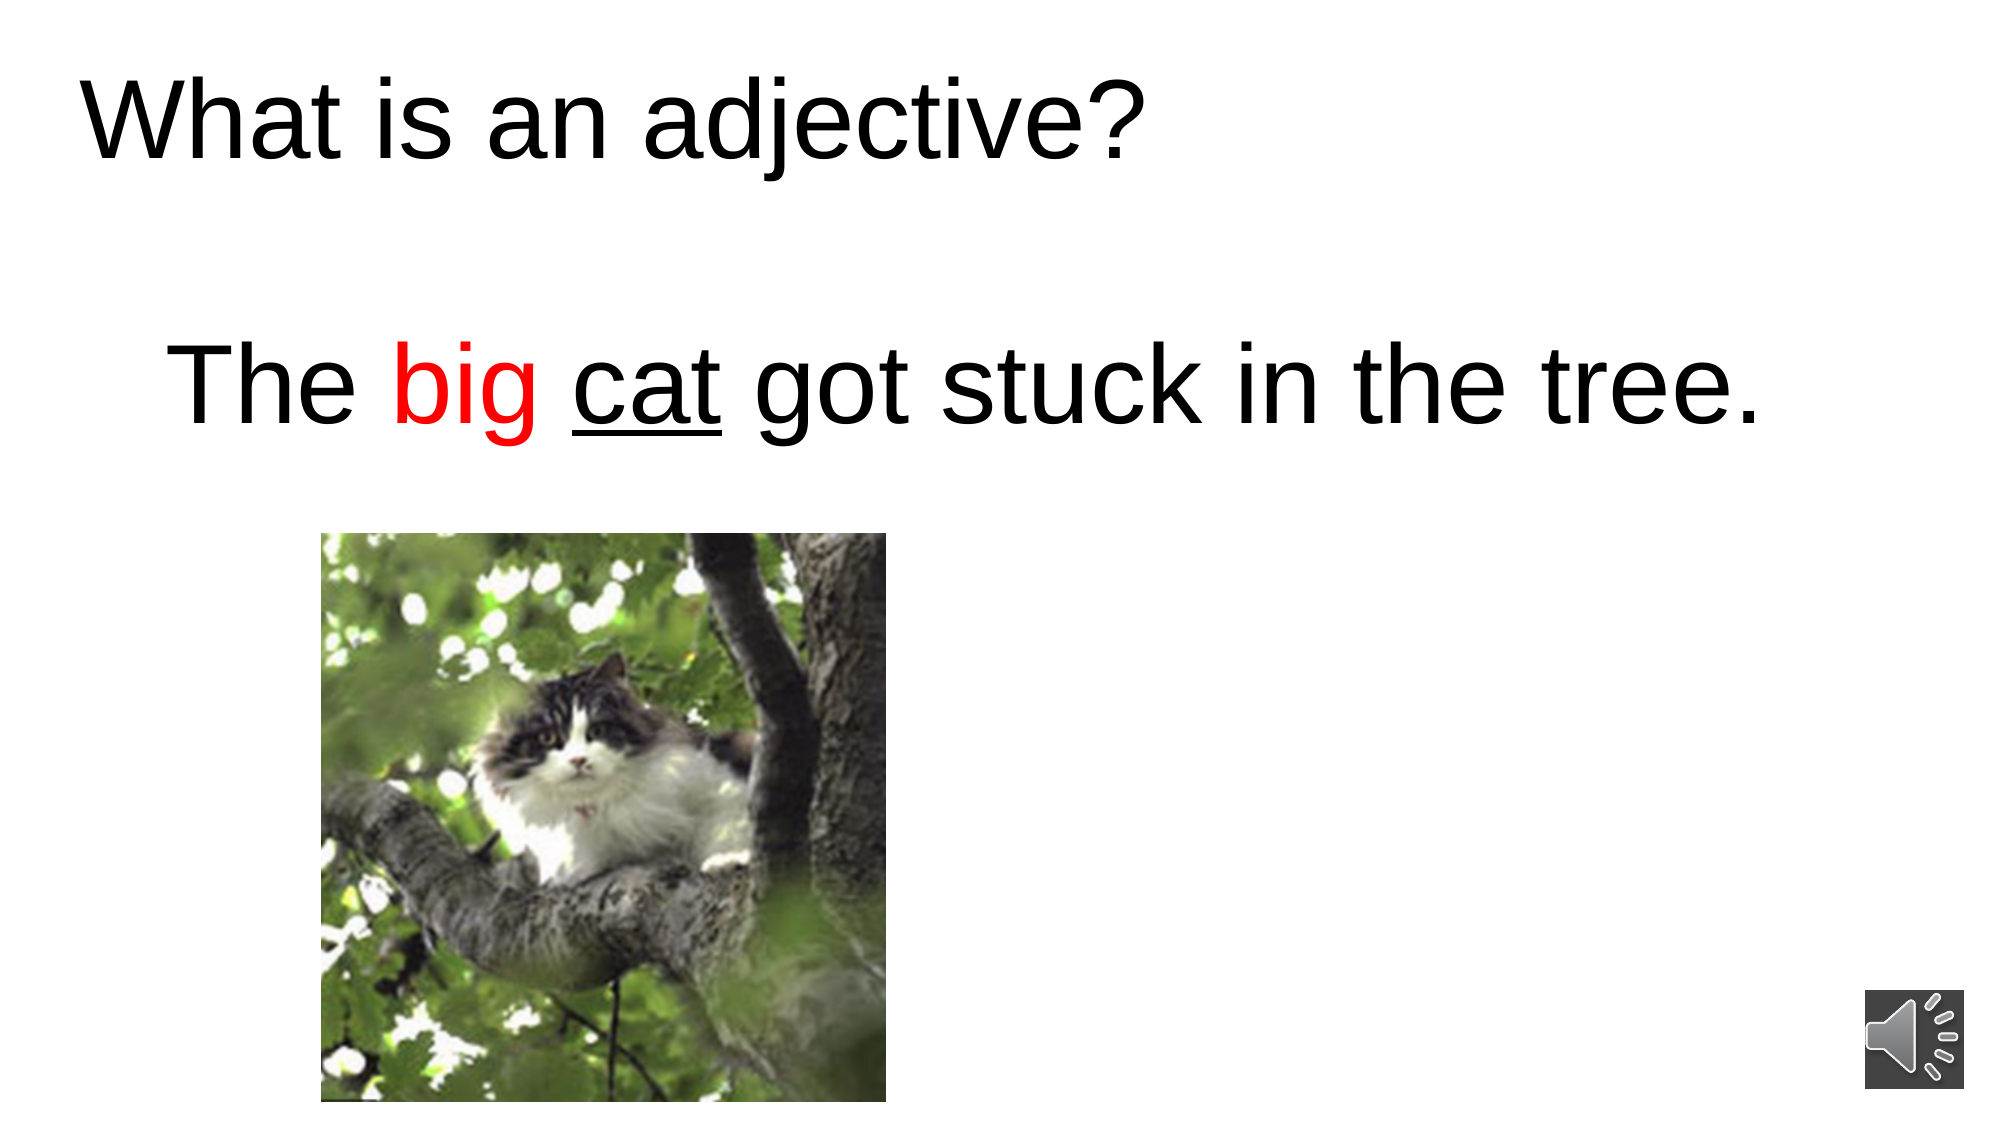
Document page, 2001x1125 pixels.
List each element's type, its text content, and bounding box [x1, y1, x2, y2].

picture [321, 533, 886, 1102]
picture [1864, 989, 1965, 1090]
text_box What is an adjective? [64, 38, 1164, 189]
text_box The big cat got stuck in the tree. [99, 303, 1833, 454]
